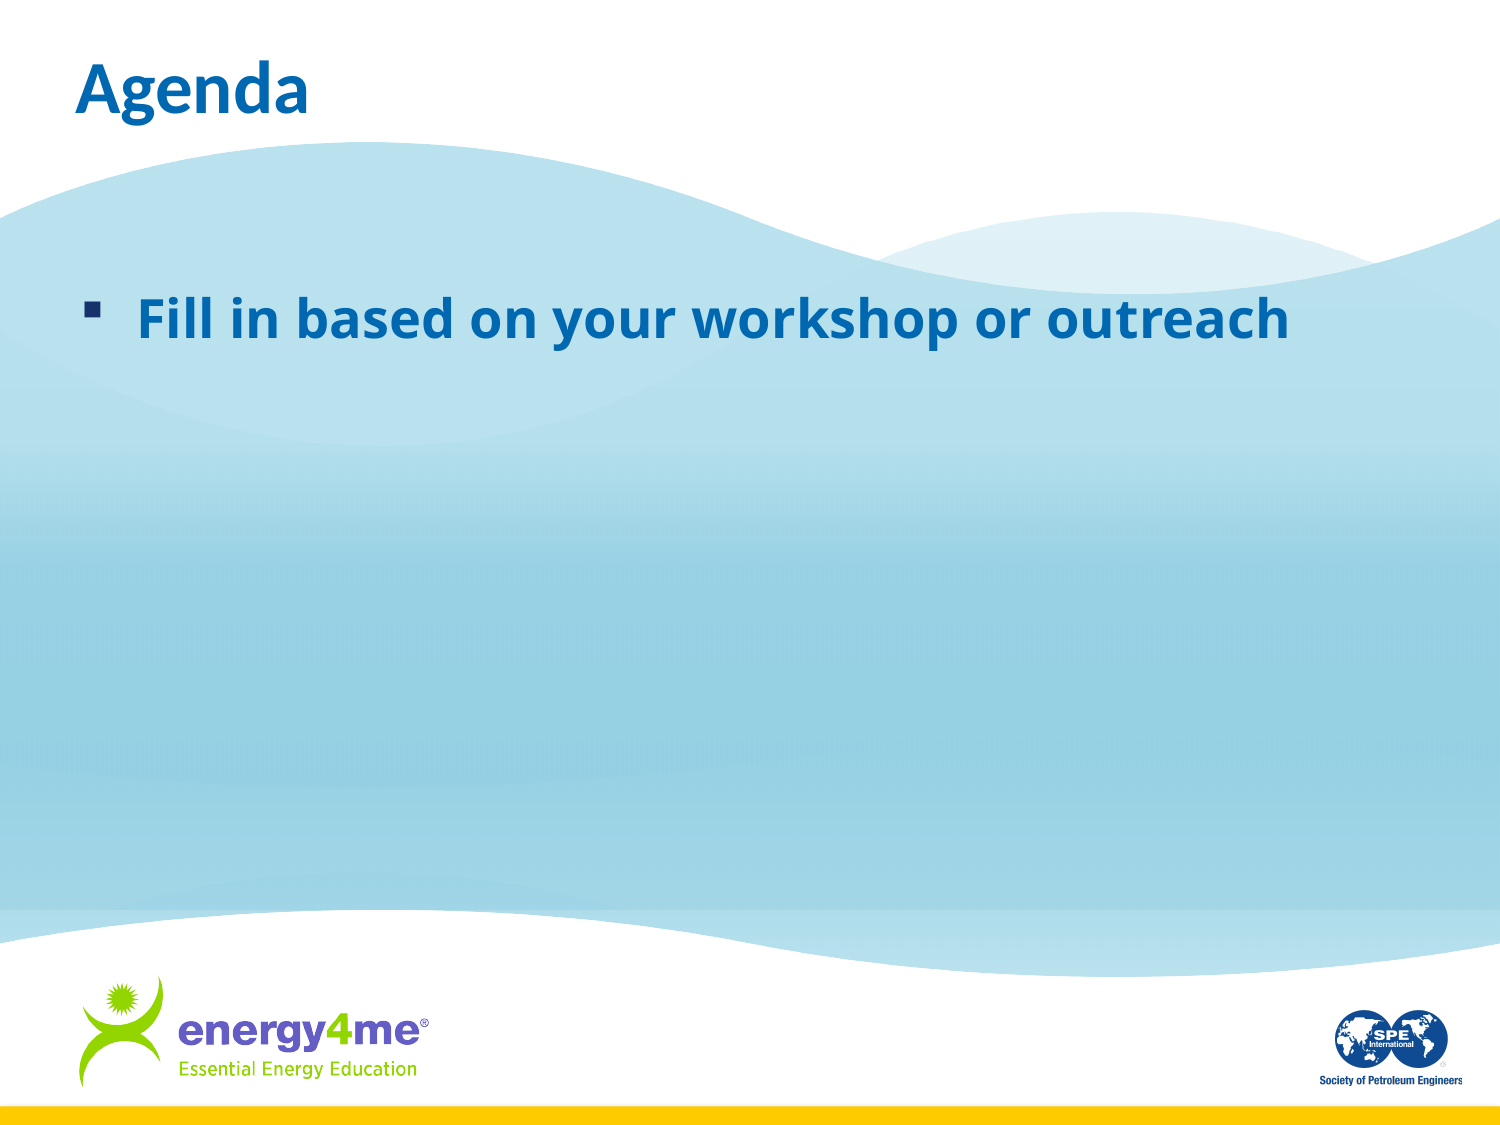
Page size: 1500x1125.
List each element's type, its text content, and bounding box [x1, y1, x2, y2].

title Agenda [75, 37, 1430, 147]
picture [0, 142, 1500, 1089]
list Fill in based on your workshop or outreach [79, 284, 1430, 841]
